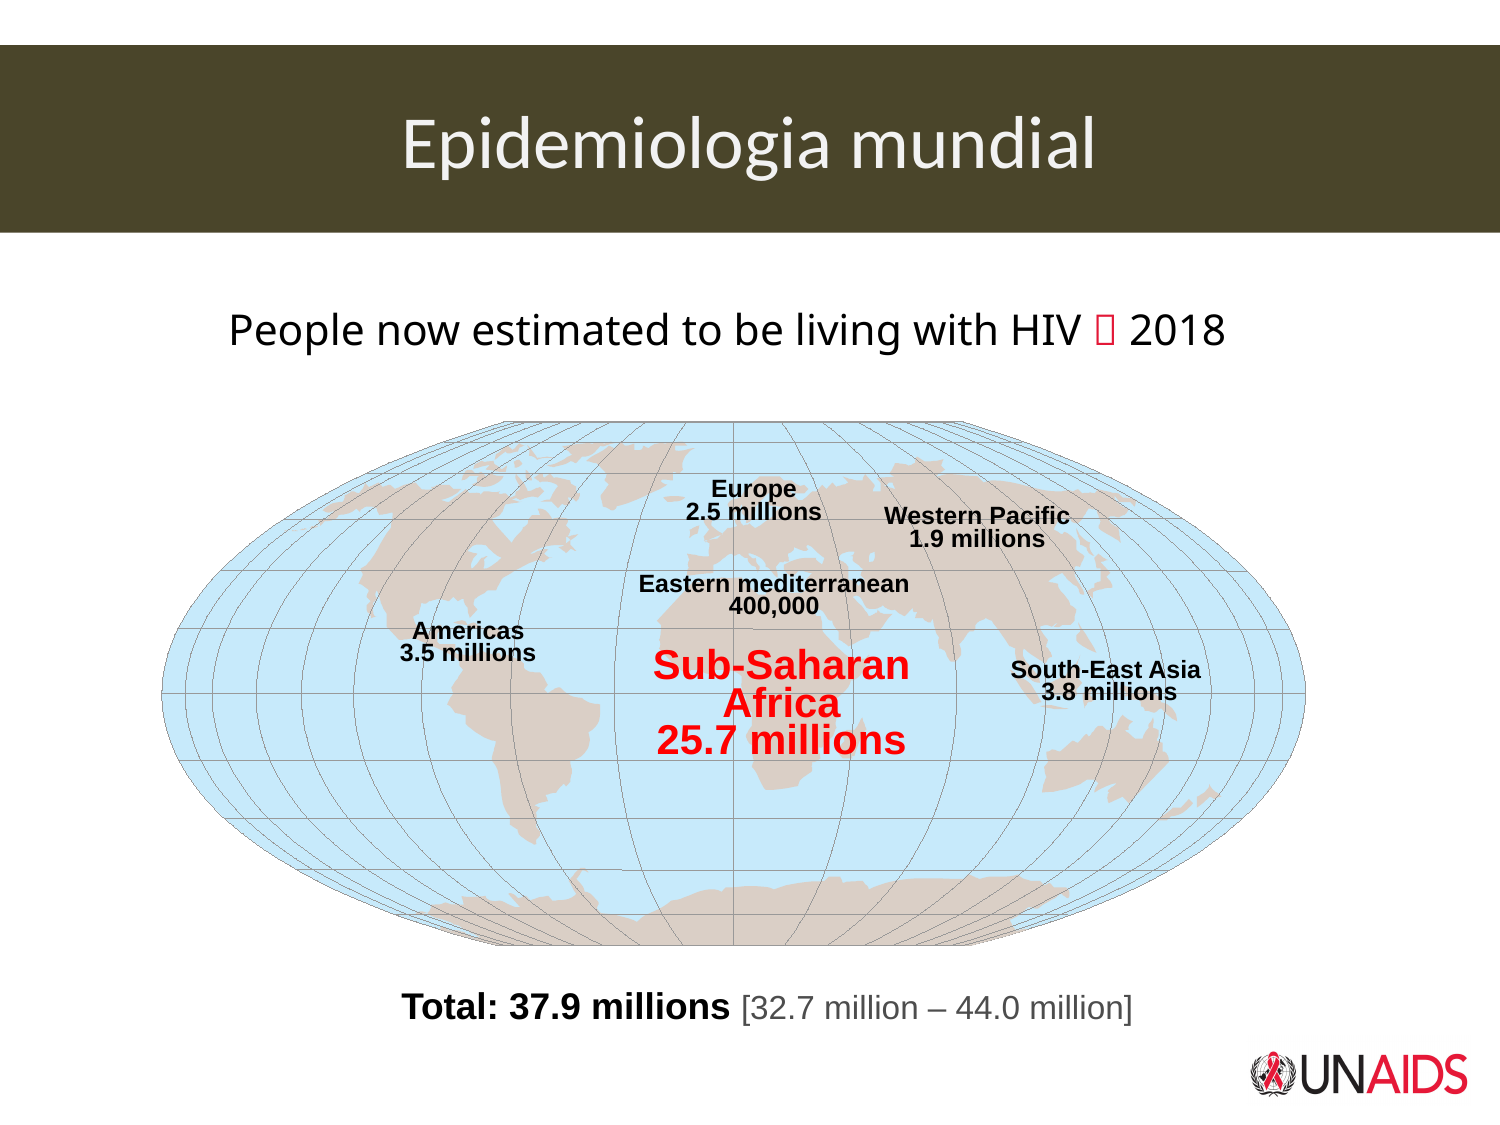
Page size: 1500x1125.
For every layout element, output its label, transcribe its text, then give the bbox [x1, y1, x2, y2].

text_box [1025, 871, 1168, 930]
text_box [178, 421, 1306, 693]
text_box [421, 667, 511, 693]
text_box [1225, 761, 1288, 818]
text_box Sub-Saharan Africa 25.7 millions [600, 649, 963, 763]
text_box [314, 761, 394, 818]
text_box [1163, 571, 1241, 629]
text_box [368, 870, 474, 914]
text_box [1021, 871, 1131, 914]
text_box [541, 422, 608, 442]
text_box [831, 525, 934, 570]
text_box [734, 915, 805, 946]
text_box [1026, 819, 1119, 870]
text_box [549, 915, 640, 946]
text_box [1198, 706, 1255, 760]
text_box [514, 422, 580, 442]
text_box [734, 871, 825, 914]
text_box [353, 694, 430, 760]
text_box [826, 819, 933, 870]
text_box [850, 591, 951, 629]
text_box [865, 915, 959, 946]
text_box [394, 474, 487, 519]
text_box [916, 915, 1016, 946]
text_box [1101, 819, 1198, 870]
text_box [1154, 706, 1211, 760]
text_box [256, 694, 313, 760]
text_box [517, 761, 626, 818]
text_box [965, 928, 1028, 946]
text_box [734, 819, 841, 870]
text_box [302, 474, 396, 519]
text_box [905, 819, 1012, 870]
text_box [212, 694, 269, 760]
text_box [346, 520, 432, 570]
text_box [1241, 694, 1283, 760]
text_box [428, 443, 510, 473]
text_box [400, 443, 487, 473]
text_box [270, 761, 347, 818]
text_box [185, 629, 226, 693]
text_box [824, 422, 892, 442]
text_box [1123, 571, 1198, 629]
text_box [734, 443, 811, 473]
text_box [1268, 694, 1306, 760]
text_box Europe 2.5 millions [534, 479, 975, 525]
text_box [534, 443, 618, 473]
text_box [1200, 761, 1267, 818]
text_box [308, 819, 400, 869]
text_box [806, 871, 904, 914]
text_box [841, 763, 950, 818]
text_box [1105, 519, 1162, 570]
text_box [297, 870, 440, 930]
text_box [974, 819, 1072, 870]
text_box [895, 443, 977, 473]
text_box [490, 443, 572, 473]
text_box [642, 871, 733, 914]
text_box [621, 629, 733, 649]
text_box [1074, 761, 1153, 818]
text_box [353, 667, 422, 693]
text_box [879, 474, 940, 479]
text_box [933, 761, 1037, 818]
text_box [618, 620, 733, 628]
text_box [535, 819, 661, 914]
text_box [1047, 871, 1152, 914]
text_box [1014, 474, 1092, 506]
text_box [921, 871, 1024, 914]
text_box [161, 694, 243, 818]
text_box [617, 763, 733, 818]
text_box Total: 37.9 millions [32.7 million – 44.0 million] [226, 974, 1309, 1035]
text_box [1199, 630, 1251, 660]
text_box [364, 761, 454, 818]
text_box [185, 694, 226, 760]
text_box [851, 630, 954, 649]
text_box [894, 915, 990, 946]
text_box [534, 525, 637, 570]
text_box [393, 520, 486, 570]
text_box [963, 706, 1046, 760]
text_box [957, 443, 1039, 473]
text_box [245, 819, 331, 869]
text_box [510, 667, 600, 693]
text_box [440, 927, 503, 946]
text_box [1155, 630, 1208, 660]
text_box [456, 422, 523, 442]
text_box [908, 422, 976, 442]
text_box [492, 422, 559, 442]
text_box [323, 474, 424, 519]
text_box [1002, 443, 1085, 473]
text_box [510, 694, 600, 760]
text_box [301, 694, 364, 760]
text_box [1203, 571, 1268, 629]
text_box [1134, 819, 1223, 870]
text_box [951, 630, 1044, 660]
text_box [1161, 761, 1240, 818]
text_box [927, 552, 1014, 570]
text_box [424, 915, 533, 946]
text_box [926, 422, 997, 442]
text_box [494, 870, 599, 914]
text_box [227, 571, 304, 628]
text_box South-East Asia 3.8 millions [949, 660, 1270, 706]
text_box [201, 761, 267, 818]
text_box [783, 422, 847, 442]
text_box [953, 915, 1059, 946]
text_box [887, 422, 953, 442]
text_box [575, 422, 644, 442]
text_box [620, 422, 685, 442]
text_box [469, 422, 541, 442]
text_box [654, 474, 733, 479]
text_box [349, 819, 440, 869]
text_box [796, 443, 877, 473]
text_box People now estimated to be living with HIV  2018 [16, 294, 1449, 361]
text_box [212, 629, 269, 693]
text_box [1066, 819, 1159, 870]
text_box [627, 819, 733, 870]
text_box [161, 629, 200, 693]
text_box [812, 474, 882, 479]
text_box [1043, 474, 1142, 518]
text_box [734, 763, 850, 818]
text_box [477, 915, 574, 946]
text_box [316, 571, 392, 621]
text_box [456, 819, 561, 869]
text_box [785, 915, 866, 946]
text_box Americas 3.5 millions [316, 621, 621, 667]
text_box [454, 520, 554, 570]
text_box Western Pacific 1.9 millions [850, 506, 1105, 552]
text_box [994, 871, 1098, 914]
text_box [673, 422, 733, 442]
text_box Eastern mediterranean 400,000 [608, 574, 941, 620]
text_box [860, 422, 926, 442]
text_box [421, 694, 516, 760]
text_box [508, 915, 602, 946]
text_box [367, 571, 452, 621]
text_box [201, 571, 264, 628]
text_box [868, 871, 972, 914]
text_box [430, 761, 534, 818]
text_box [1015, 571, 1104, 629]
text_box [314, 870, 420, 914]
text_box [1145, 519, 1226, 570]
text_box [935, 915, 1043, 946]
text_box [828, 915, 919, 946]
text_box [266, 520, 356, 570]
text_box [1004, 552, 1074, 570]
text_box [434, 474, 531, 519]
text_box [626, 525, 733, 570]
text_box [1063, 550, 1121, 570]
text_box [657, 443, 733, 473]
text_box [734, 422, 795, 442]
text_box [591, 443, 671, 473]
text_box [383, 443, 464, 473]
text_box [488, 474, 589, 519]
text_box [409, 915, 514, 946]
text_box [936, 474, 1019, 506]
text_box [225, 819, 310, 870]
text_box [518, 571, 625, 621]
text_box [980, 474, 1058, 506]
text_box [935, 571, 1038, 629]
text_box [1038, 630, 1111, 660]
text_box [395, 819, 492, 869]
text_box [270, 571, 345, 628]
text_box [1038, 706, 1114, 760]
text_box [1104, 630, 1163, 660]
text_box [849, 443, 934, 473]
text_box [601, 915, 683, 946]
text_box [451, 915, 552, 946]
text_box [734, 620, 853, 649]
text_box [403, 870, 505, 914]
text_box [734, 474, 814, 479]
text_box [980, 443, 1067, 473]
text_box [334, 870, 446, 914]
text_box [457, 443, 537, 473]
text_box [944, 422, 1012, 442]
text_box [442, 870, 546, 914]
text_box [1103, 706, 1166, 760]
text_box [662, 915, 733, 946]
text_box [432, 571, 533, 621]
text_box [1111, 519, 1201, 570]
text_box [930, 443, 1010, 473]
title Epidemiologia mundial [0, 45, 1500, 233]
text_box [1242, 630, 1283, 693]
text_box [963, 871, 1063, 914]
text_box [301, 629, 355, 693]
text_box [586, 474, 656, 479]
text_box [306, 520, 391, 570]
text_box [1156, 819, 1242, 870]
text_box [1120, 761, 1197, 818]
text_box [227, 761, 306, 818]
text_box [734, 525, 842, 570]
text_box [1076, 571, 1154, 629]
text_box [358, 474, 454, 519]
picture [1245, 1034, 1471, 1107]
text_box [1013, 761, 1103, 818]
text_box [269, 819, 365, 869]
text_box [1071, 474, 1164, 518]
text_box [256, 629, 313, 693]
text_box [242, 520, 321, 570]
